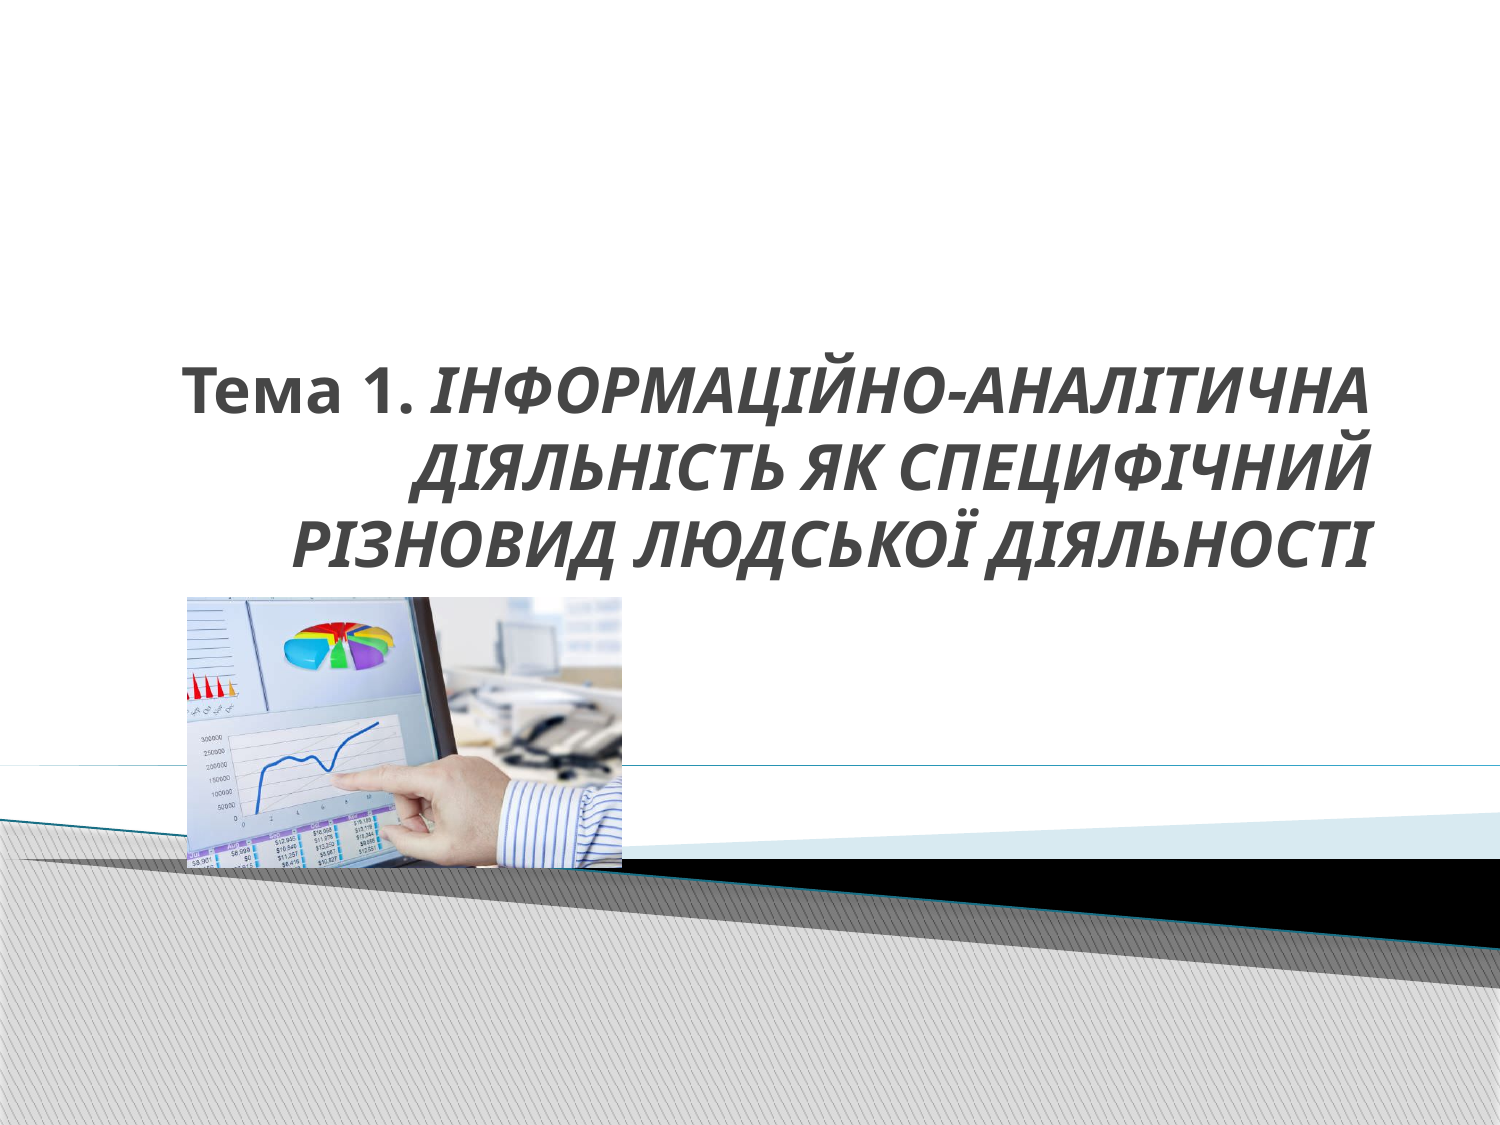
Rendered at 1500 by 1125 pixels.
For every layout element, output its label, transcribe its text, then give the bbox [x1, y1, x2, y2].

title Тема 1. ІНФОРМАЦІЙНО-АНАЛІТИЧНА ДІЯЛЬНІСТЬ ЯК СПЕЦИФІЧНИЙ РІЗНОВИД ЛЮДСЬКОЇ ДІЯЛЬНОСТІ [112, 287, 1388, 588]
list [187, 597, 622, 869]
picture [5, 859, 1500, 989]
